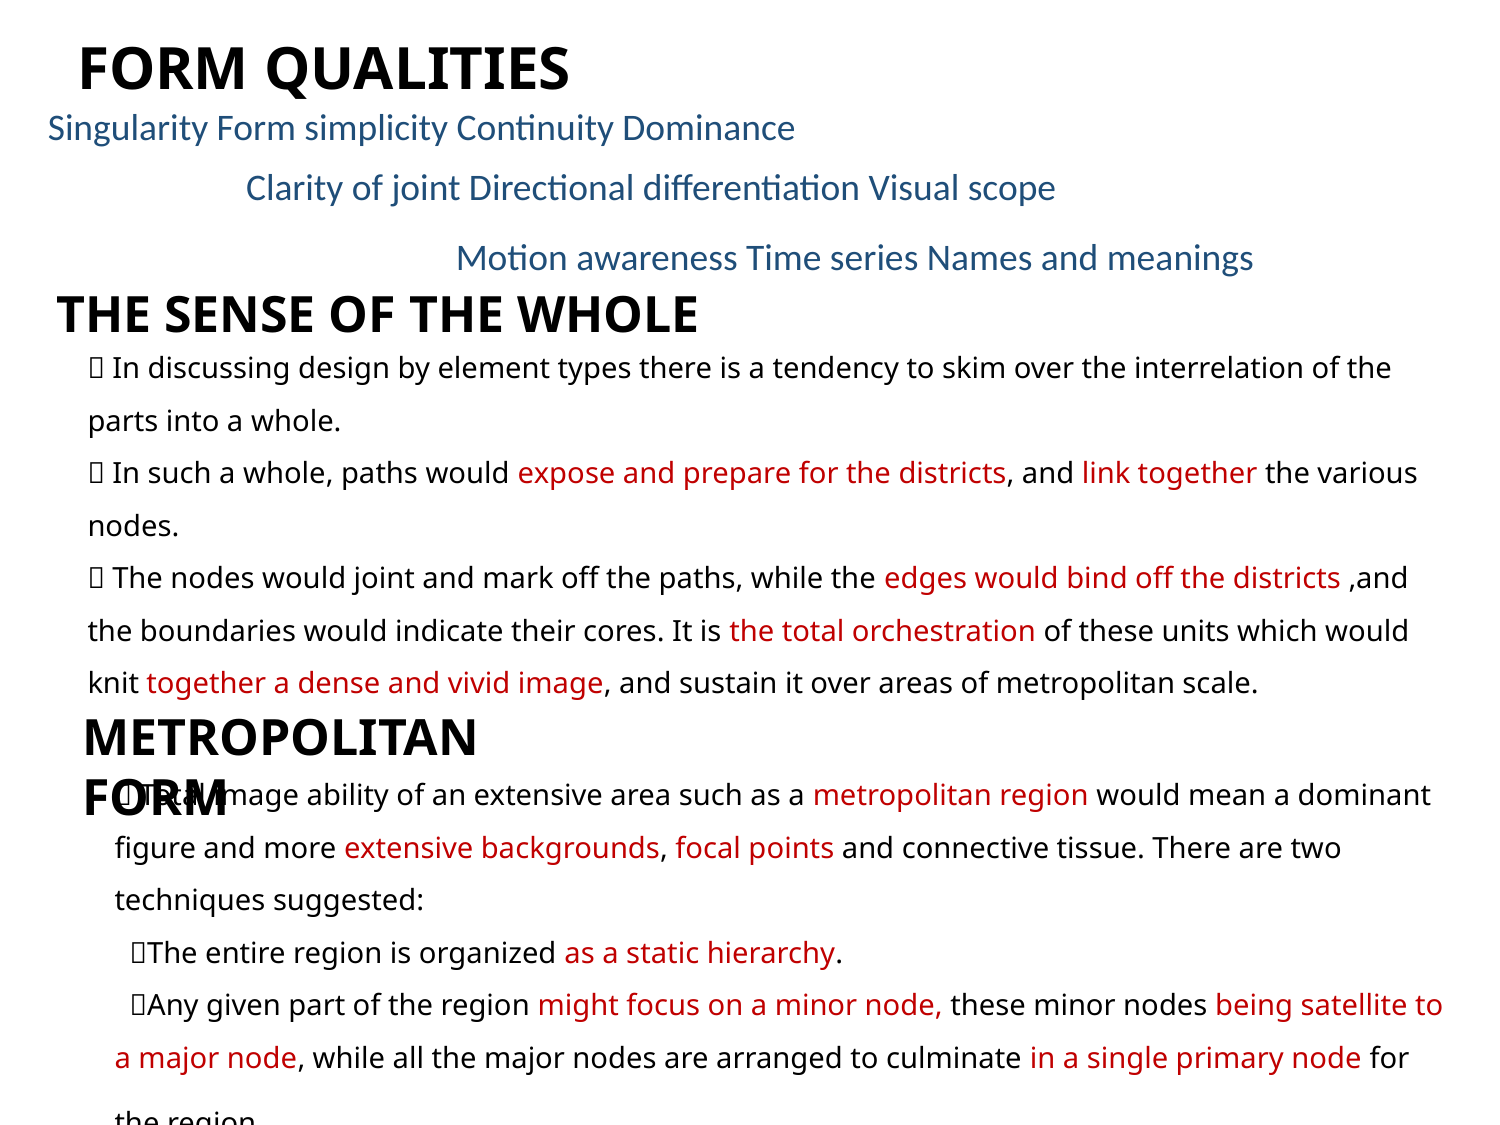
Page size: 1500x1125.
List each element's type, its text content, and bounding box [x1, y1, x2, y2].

text_box Singularity Form simplicity Continuity Dominance [33, 95, 1217, 155]
text_box FORM QUALITIES [62, 23, 638, 95]
text_box THE SENSE OF THE WHOLE [41, 274, 775, 350]
text_box Motion awareness Time series Names and meanings [441, 225, 1454, 286]
text_box METROPOLITAN FORM [67, 697, 614, 833]
text_box Clarity of joint Directional differentiation Visual scope [231, 155, 1177, 216]
text_box  In discussing design by element types there is a tendency to skim over the interrelation of the parts into a whole.  In such a whole, paths would expose and prepare for the districts, and link together the various nodes.  The nodes would joint and mark off the paths, while the edges would bind off the districts ,and the boundaries would indicate their cores. It is the total orchestration of these units which would knit together a dense and vivid image, and sustain it over areas of metropolitan scale. [72, 324, 1438, 707]
text_box  Total image ability of an extensive area such as a metropolitan region would mean a dominant figure and more extensive backgrounds, focal points and connective tissue. There are two techniques suggested: The entire region is organized as a static hierarchy. Any given part of the region might focus on a minor node, these minor nodes being satellite to a major node, while all the major nodes are arranged to culminate in a single primary node for the region. [99, 751, 1463, 1125]
